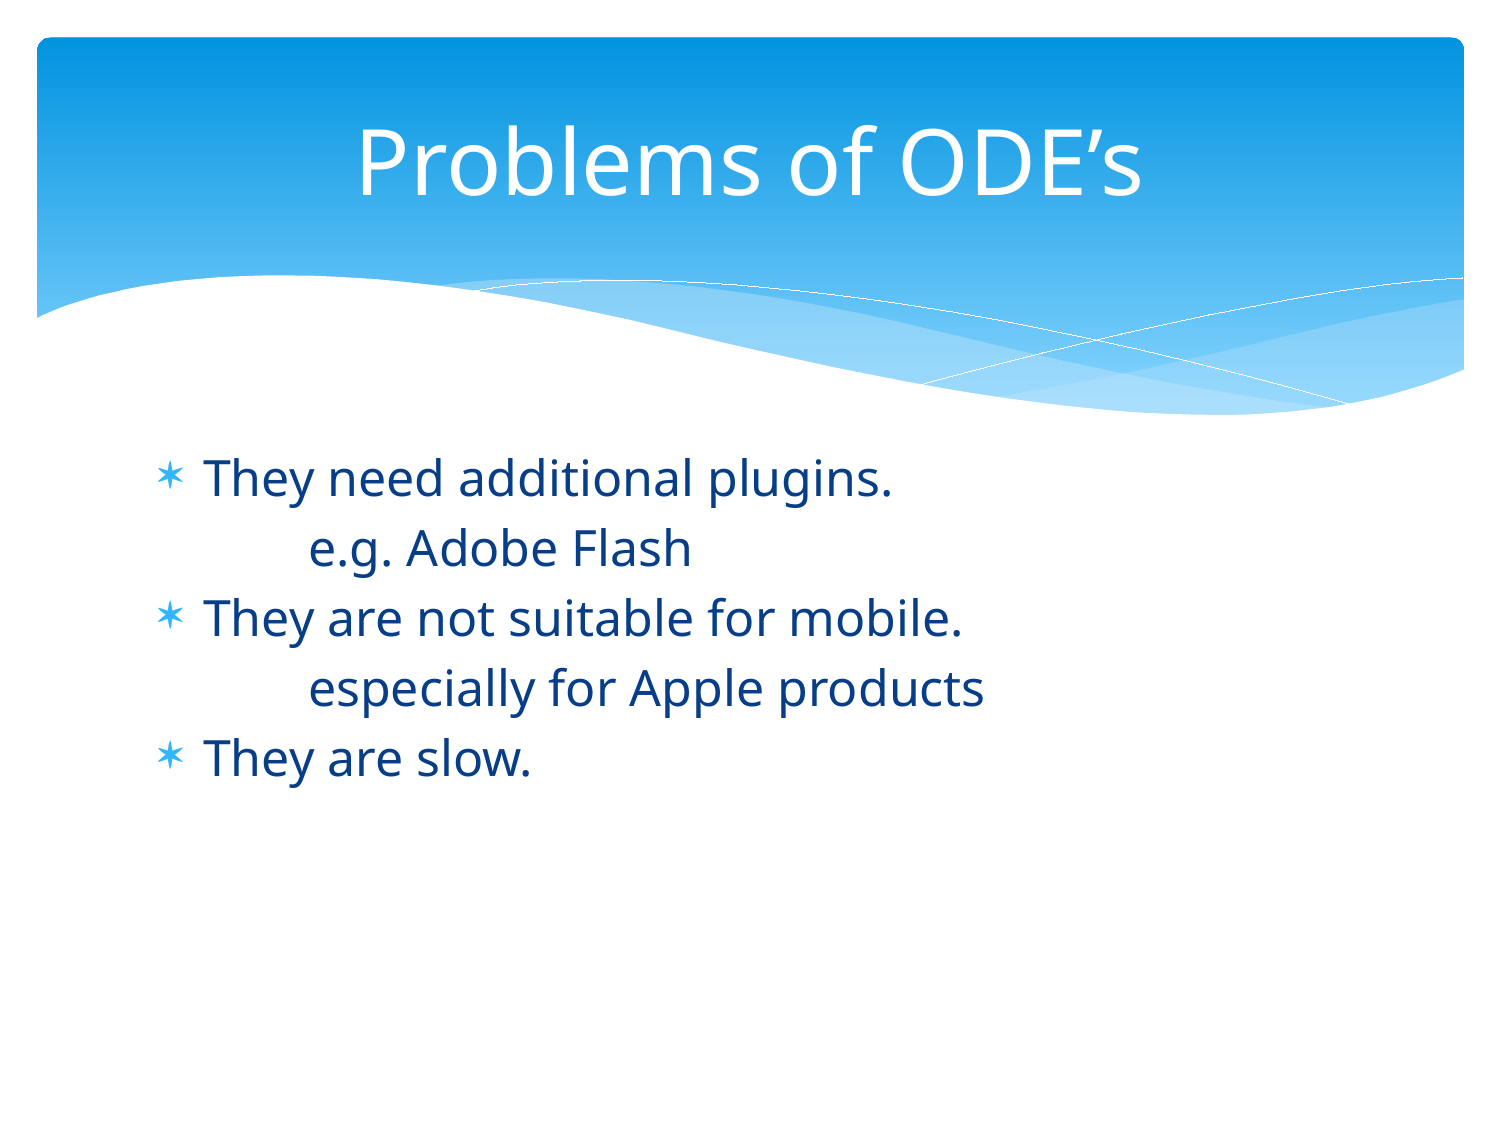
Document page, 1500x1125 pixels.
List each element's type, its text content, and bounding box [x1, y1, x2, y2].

title Problems of ODE’s [75, 55, 1425, 261]
list They need additional plugins. e.g. Adobe Flash They are not suitable for mobile. especially for Apple products They are slow. [143, 438, 1359, 1005]
